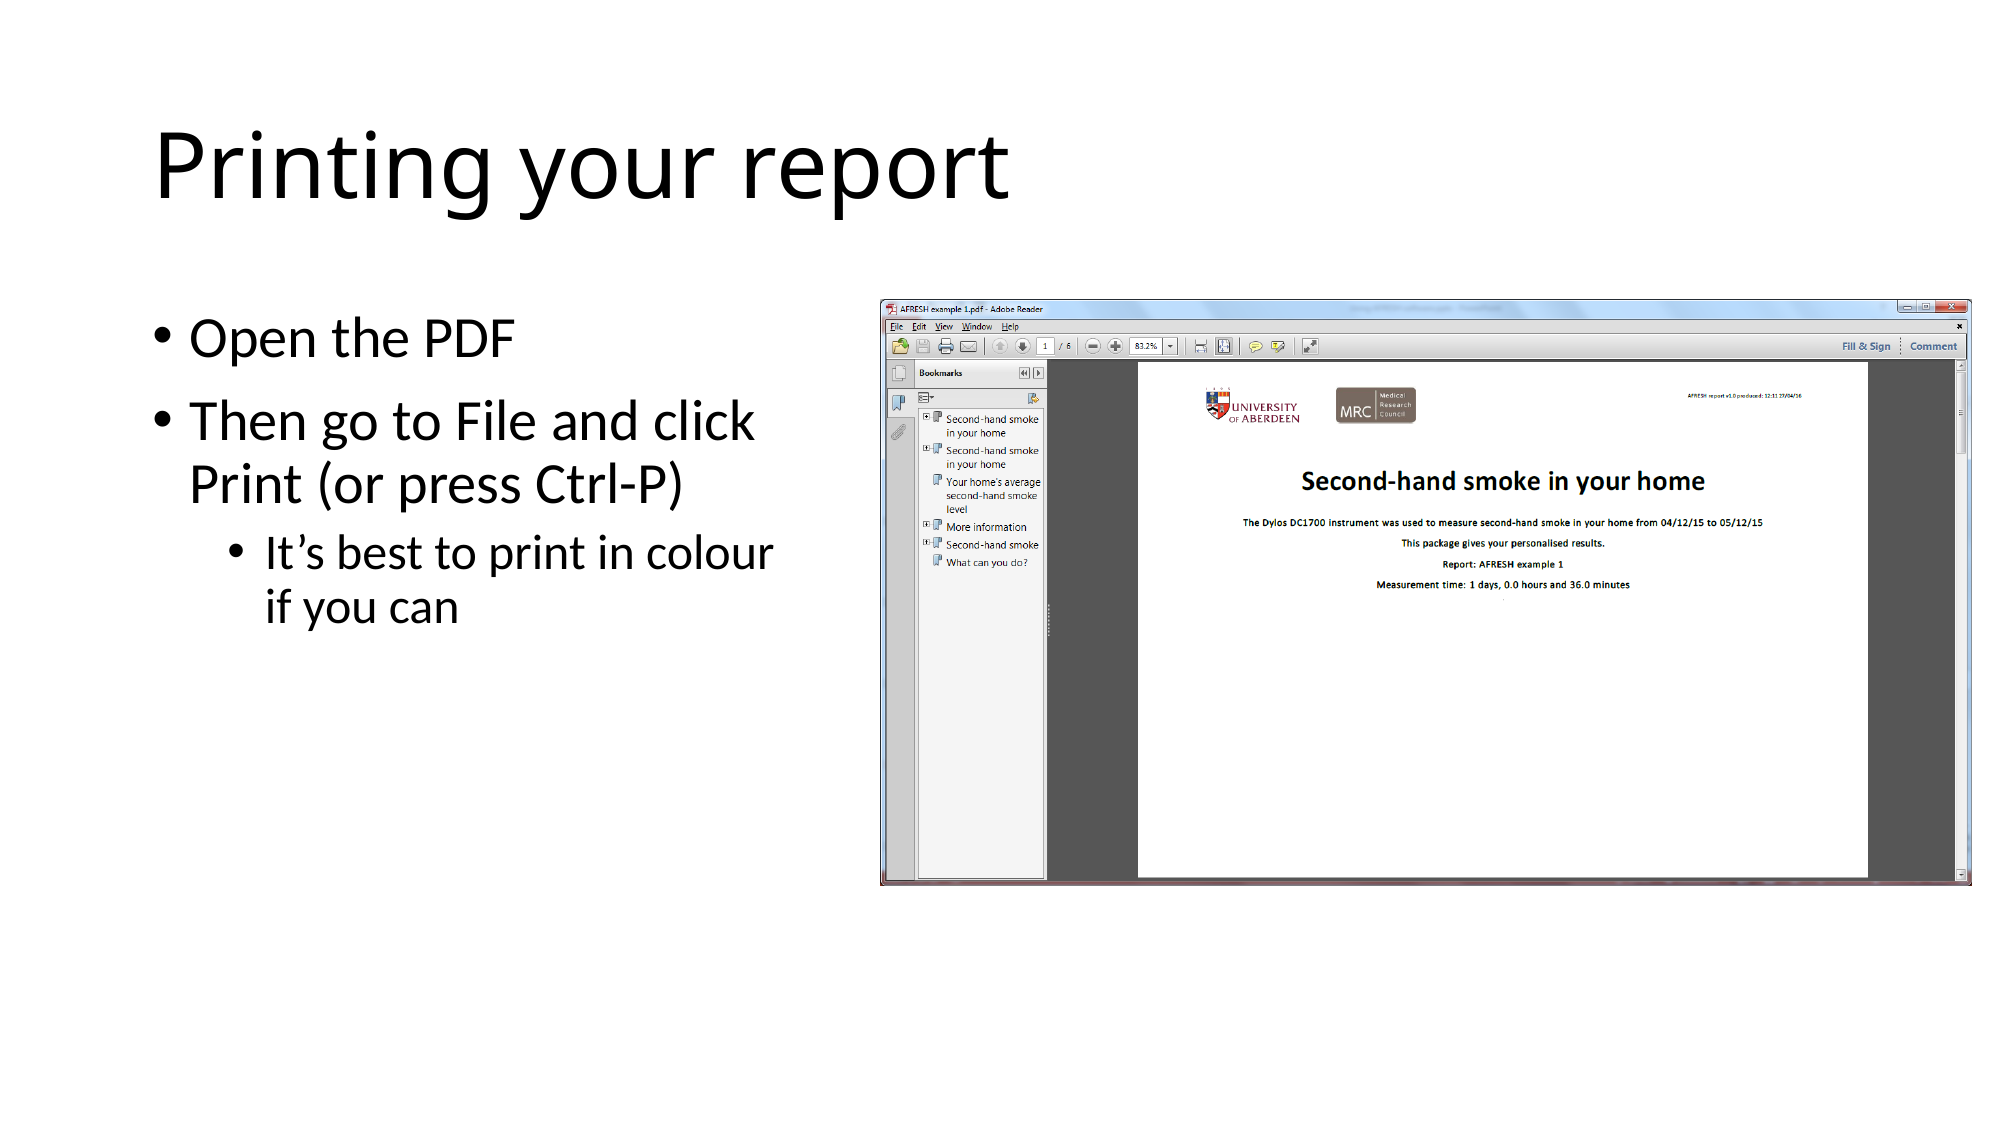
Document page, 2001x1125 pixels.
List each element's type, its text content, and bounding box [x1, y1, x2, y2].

picture [880, 299, 1972, 886]
list Open the PDF Then go to File and click Print (or press Ctrl-P) It’s best to print in colour if you can [137, 299, 826, 1072]
title Printing your report [137, 59, 1863, 278]
